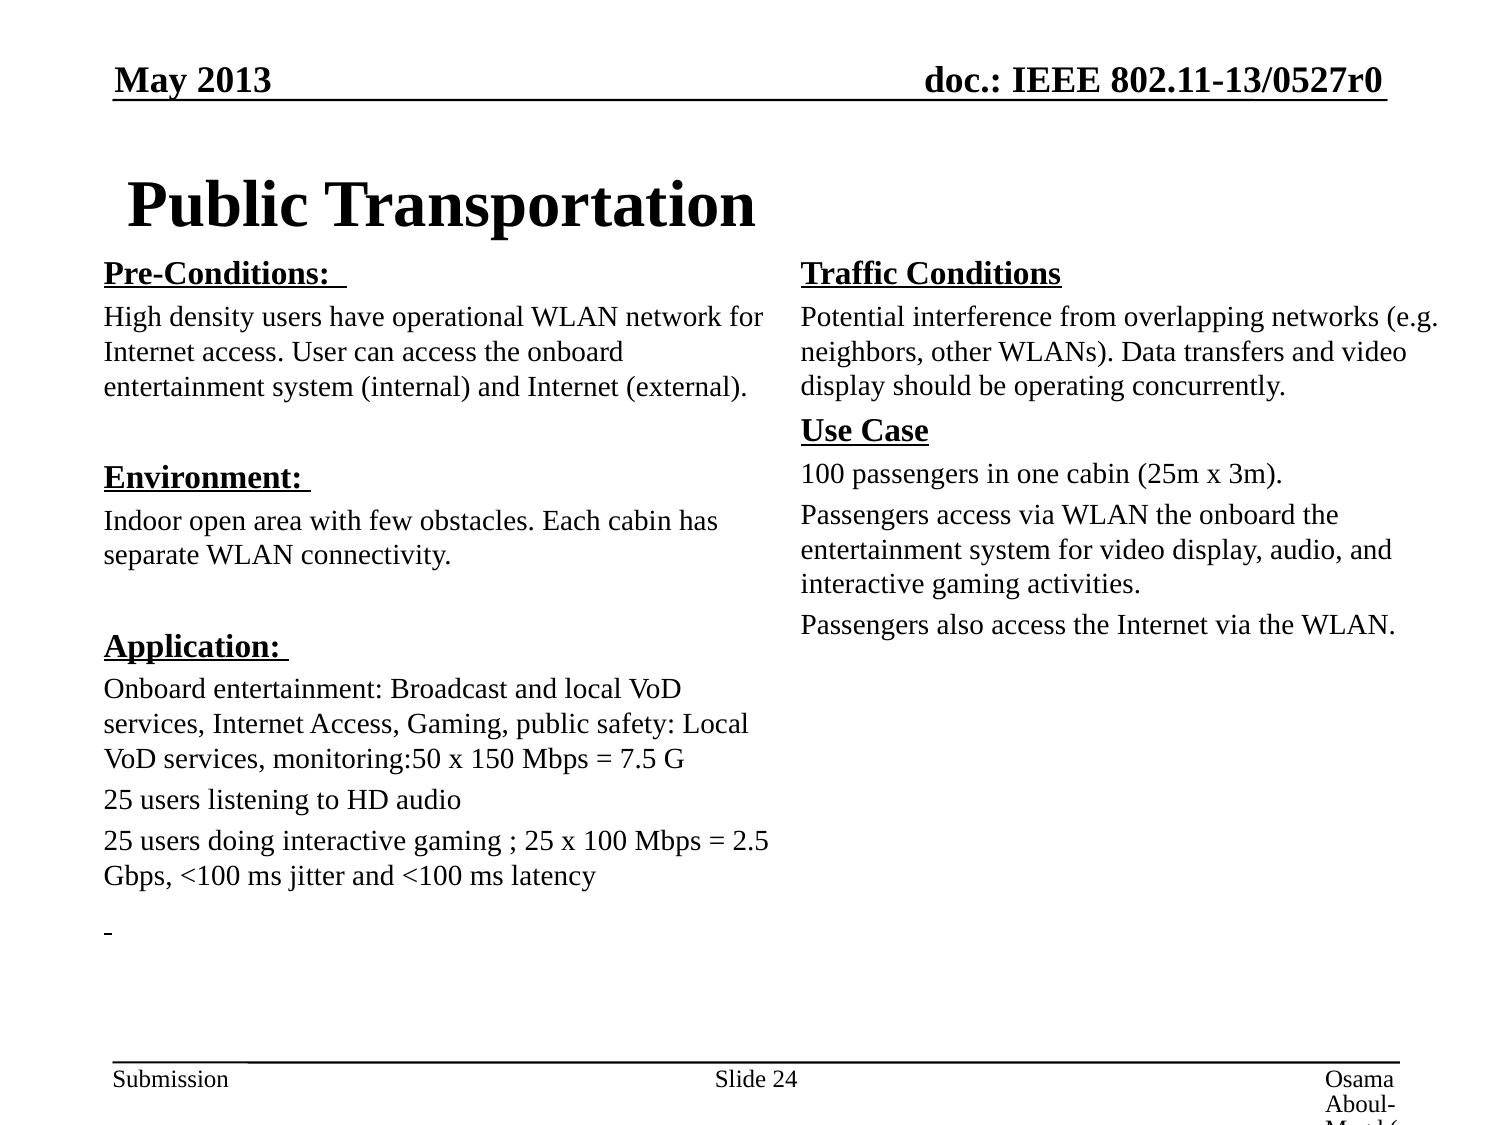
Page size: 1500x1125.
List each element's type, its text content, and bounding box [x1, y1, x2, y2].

list Pre-Conditions: High density users have operational WLAN network for Internet access. User can access the onboard entertainment system (internal) and Internet (external). Environment: Indoor open area with few obstacles. Each cabin has separate WLAN connectivity. Application: Onboard entertainment: Broadcast and local VoD services, Internet Access, Gaming, public safety: Local VoD services, monitoring:50 x 150 Mbps = 7.5 G 25 users listening to HD audio 25 users doing interactive gaming ; 25 x 100 Mbps = 2.5 Gbps, <100 ms jitter and <100 ms latency [88, 243, 785, 1071]
slide_number Slide 24 [712, 1071, 800, 1093]
title Public Transportation [112, 112, 1388, 243]
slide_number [114, 54, 274, 101]
text_box Traffic Conditions Potential interference from overlapping networks (e.g. neighbors, other WLANs). Data transfers and video display should be operating concurrently. Use Case 100 passengers in one cabin (25m x 3m). Passengers access via WLAN the onboard the entertainment system for video display, audio, and interactive gaming activities. Passengers also access the Internet via the WLAN. [785, 243, 1495, 1071]
footer Osama Aboul-Magd (Huawei Technologies) [1324, 1071, 1402, 1093]
